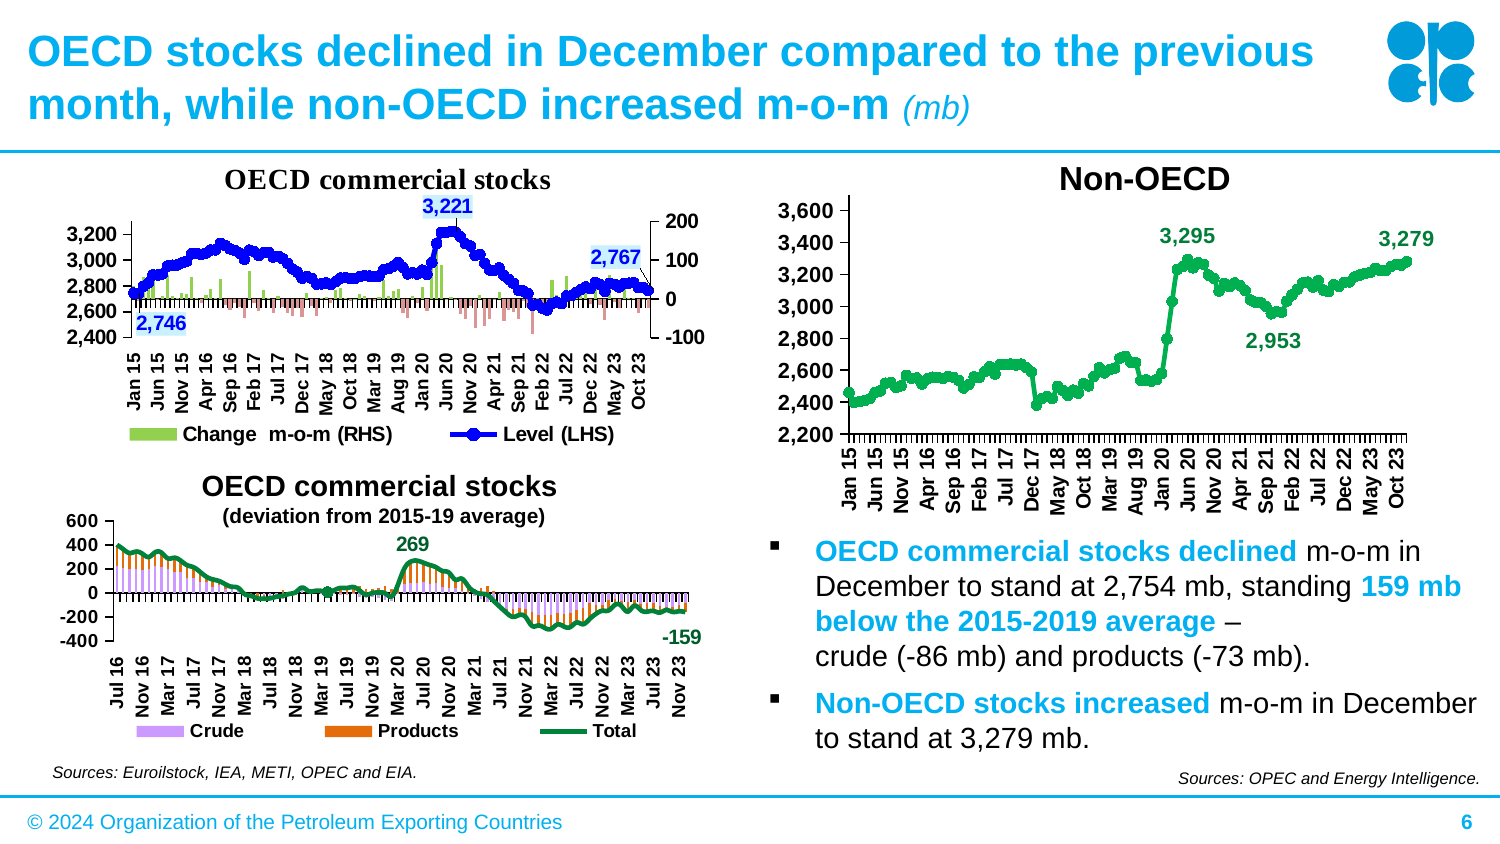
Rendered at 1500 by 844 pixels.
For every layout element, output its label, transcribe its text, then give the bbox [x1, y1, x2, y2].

title OECD stocks declined in December compared to the previous month, while non-OECD increased m-o-m (mb) [12, 0, 1496, 152]
text_box OECD commercial stocks (deviation from 2015-19 average) [8, 459, 759, 535]
text_box Sources: Euroilstock, IEA, METI, OPEC and EIA. [37, 754, 663, 790]
chart [765, 152, 1438, 526]
chart [37, 154, 738, 461]
footer © 2024 Organization of the Petroleum Exporting Countries [12, 798, 975, 844]
text_box Sources: OPEC and Energy Intelligence. [883, 762, 1496, 796]
text_box OECD commercial stocks declined m-o-m in December to stand at 2,754 mb, standing 159 mb below the 2015-2019 average – crude (-86 mb) and products (-73 mb). Non-OECD stocks increased m-o-m in December to stand at 3,279 mb. [753, 525, 1500, 762]
chart [49, 487, 738, 755]
